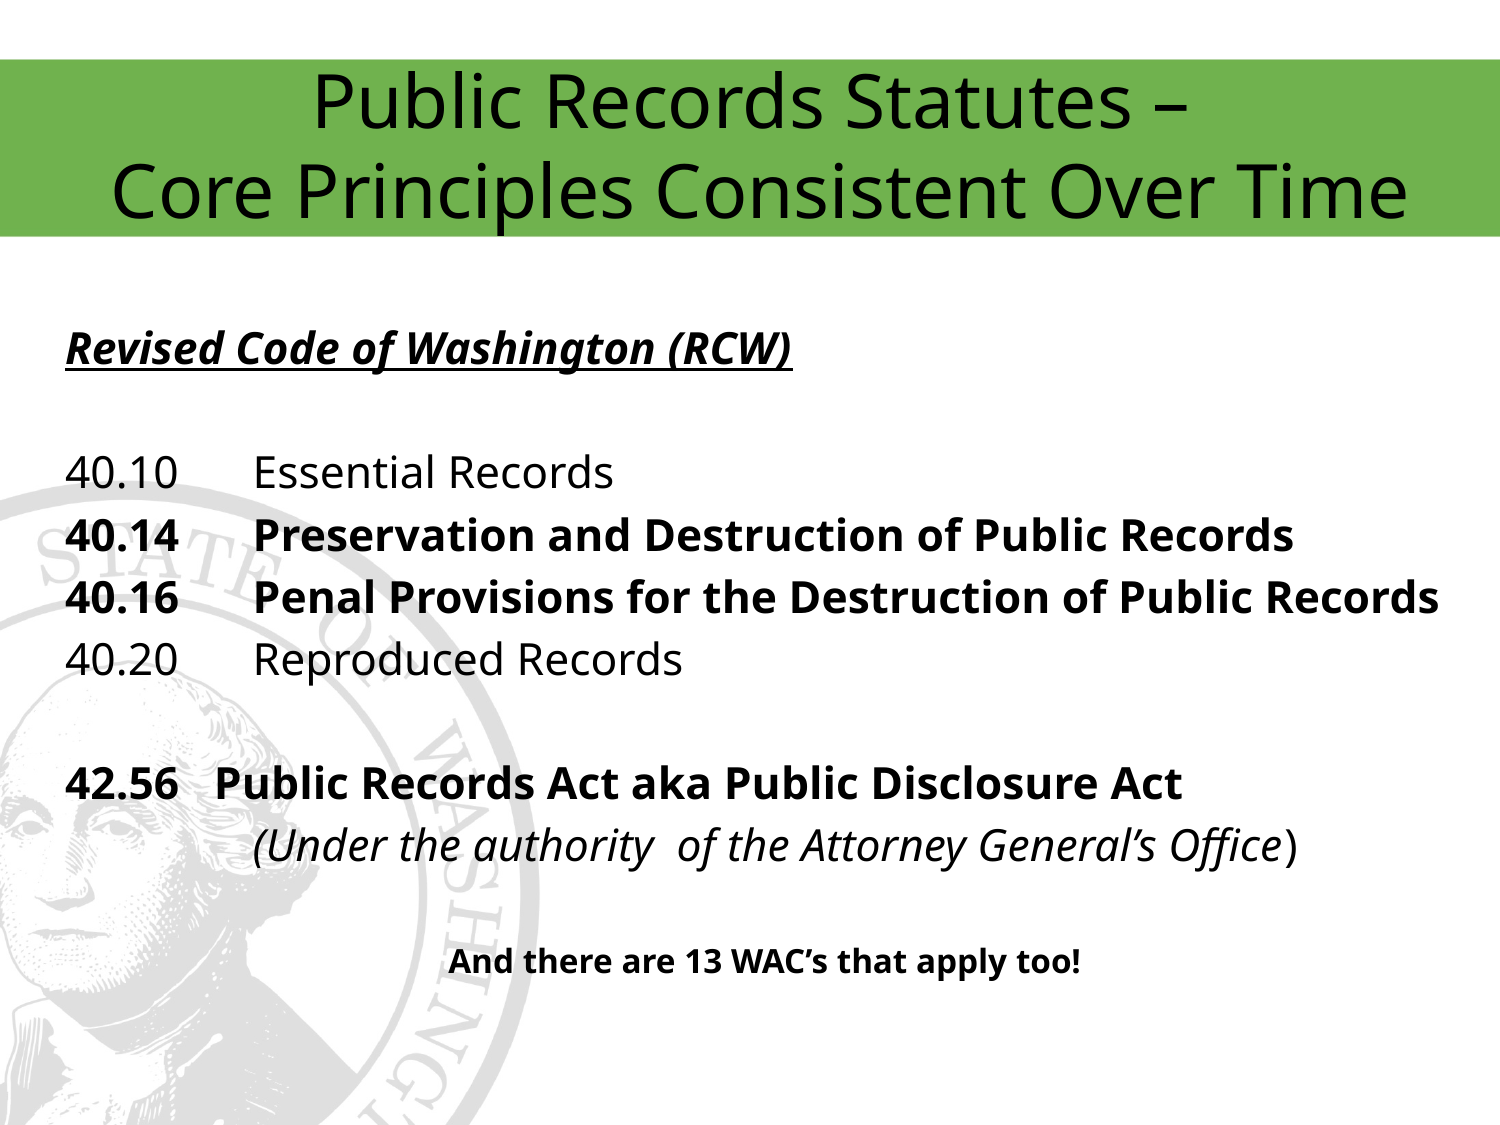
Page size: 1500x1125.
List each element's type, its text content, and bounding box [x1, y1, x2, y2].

title Public Records Statutes – Core Principles Consistent Over Time [85, 50, 1436, 238]
picture [0, 0, 1500, 1125]
list Revised Code of Washington (RCW) 40.10 Essential Records 40.14 Preservation and Destruction of Public Records 40.16 Penal Provisions for the Destruction of Public Records 40.20 Reproduced Records 42.56 Public Records Act aka Public Disclosure Act (Under the authority of the Attorney General’s Office) And there are 13 WAC’s that apply too! [50, 312, 1472, 1008]
